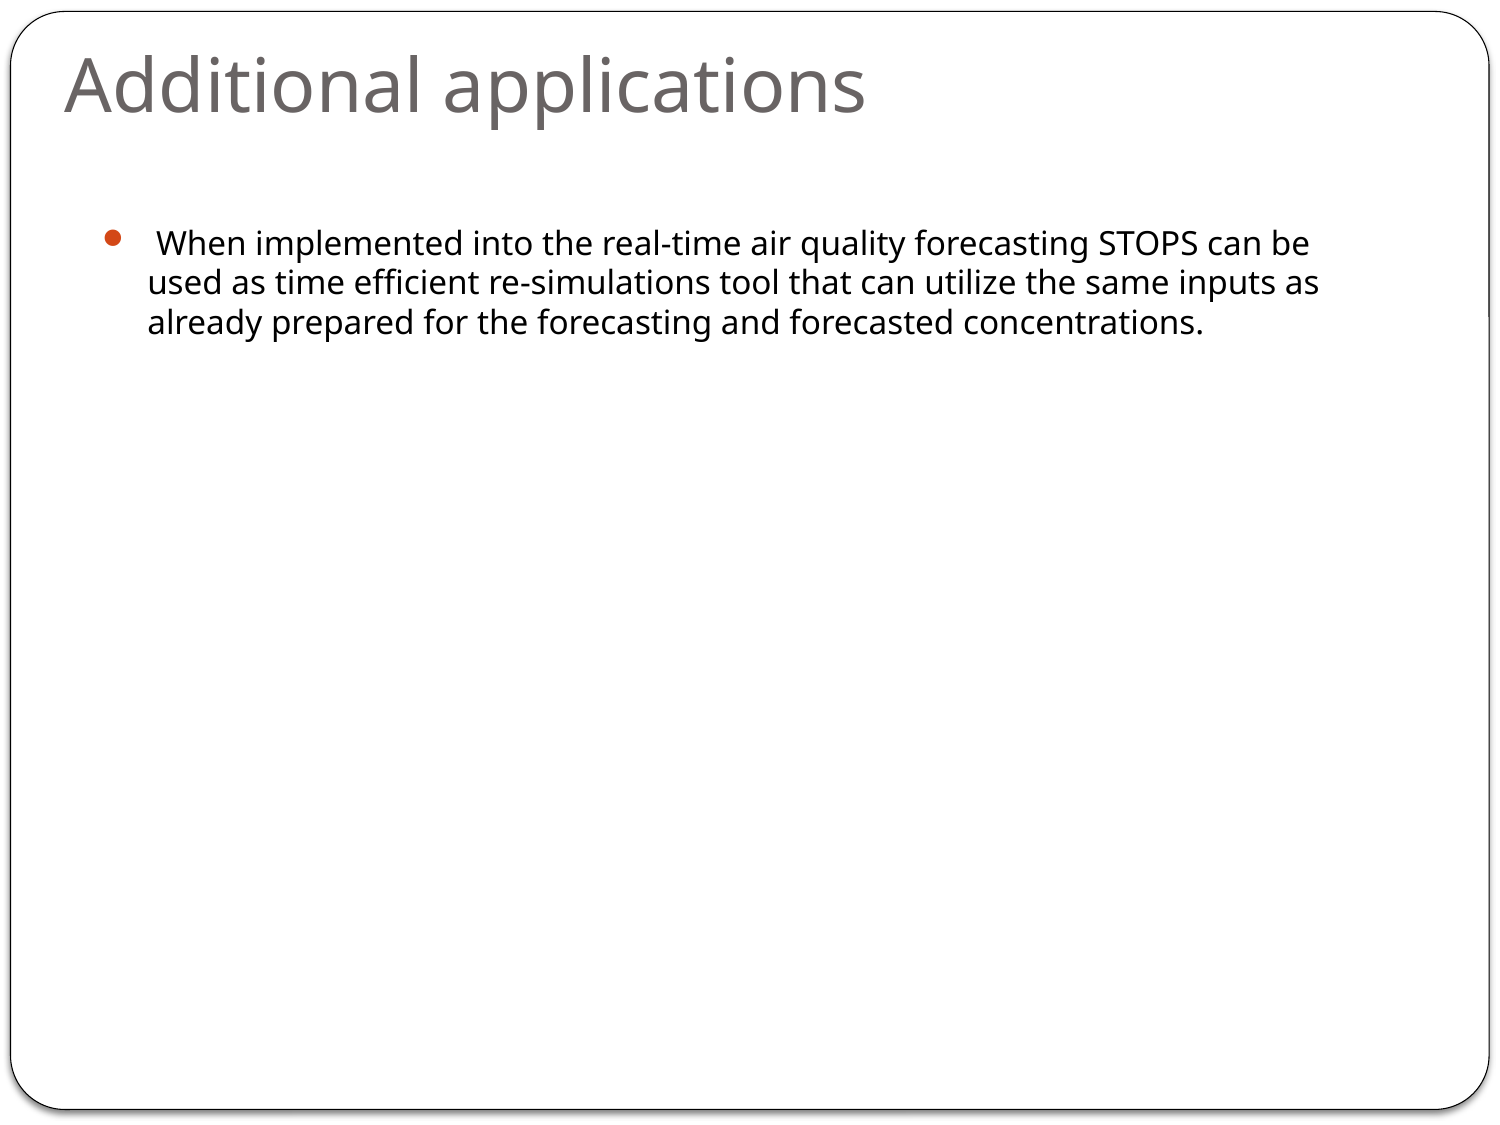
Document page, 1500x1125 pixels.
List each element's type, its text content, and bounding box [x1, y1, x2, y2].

title Additional applications [50, 37, 1400, 143]
list When implemented into the real-time air quality forecasting STOPS can be used as time efficient re-simulations tool that can utilize the same inputs as already prepared for the forecasting and forecasted concentrations. [87, 162, 1363, 913]
